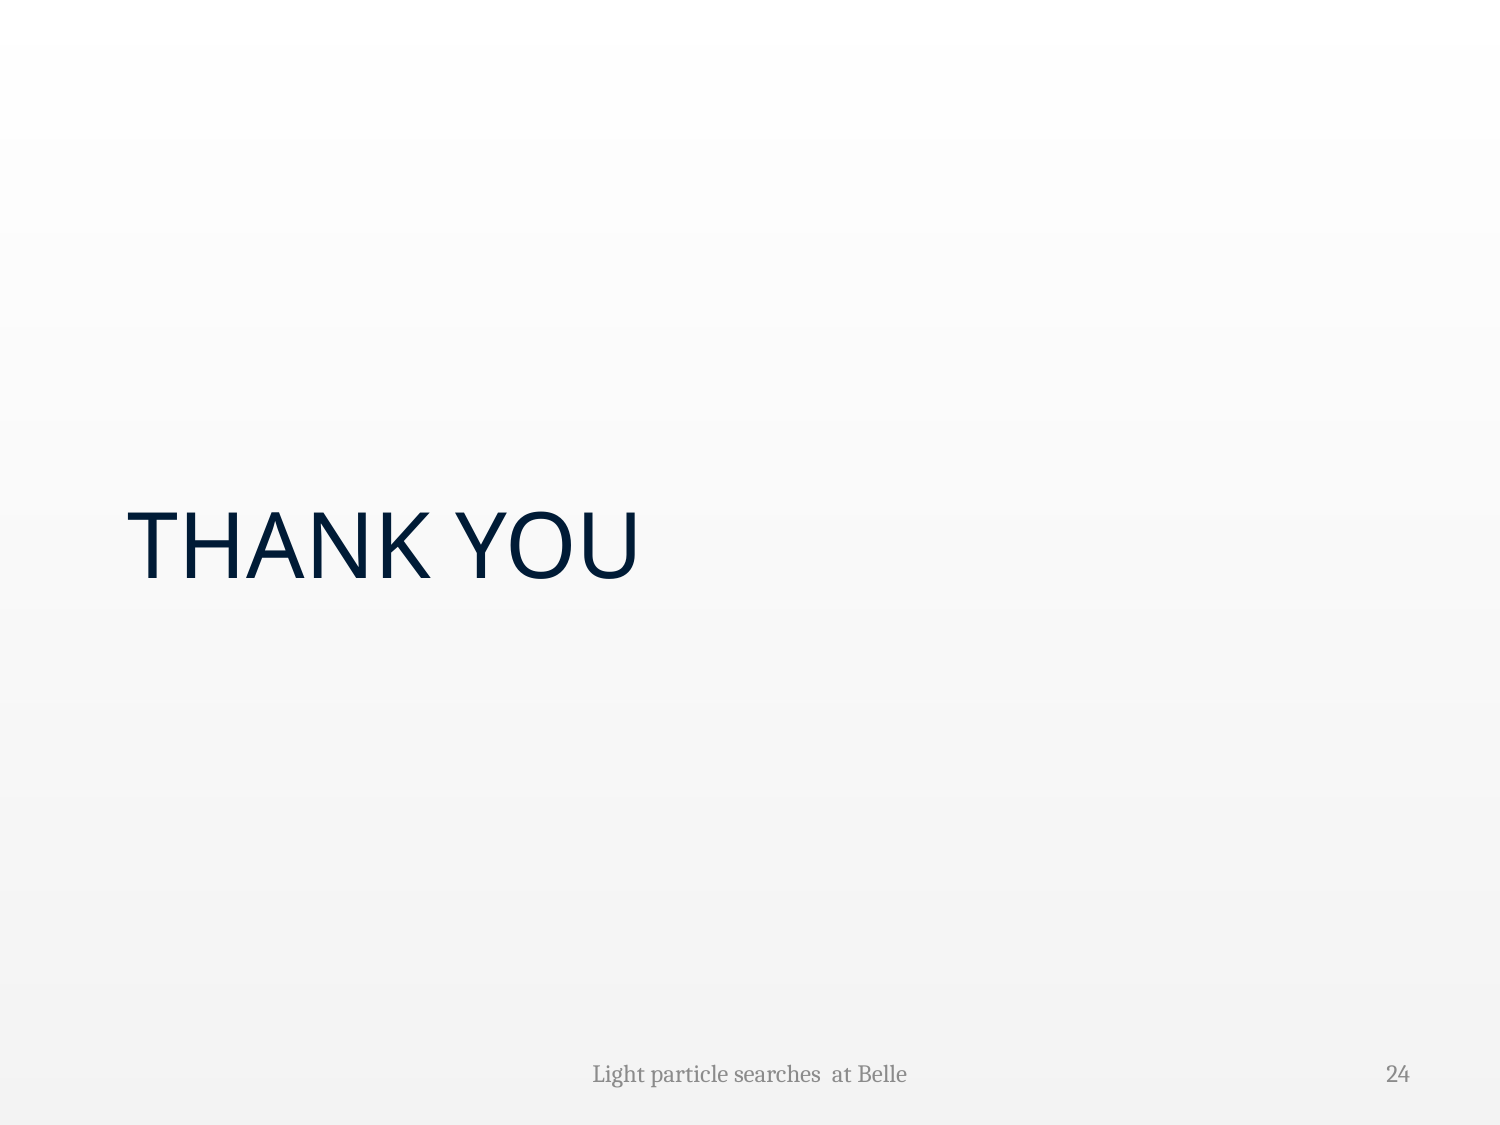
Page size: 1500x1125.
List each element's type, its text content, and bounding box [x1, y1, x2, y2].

footer Light particle searches at Belle [512, 1042, 988, 1103]
title Thank you [112, 479, 1388, 704]
slide_number 24 [1074, 1042, 1425, 1103]
